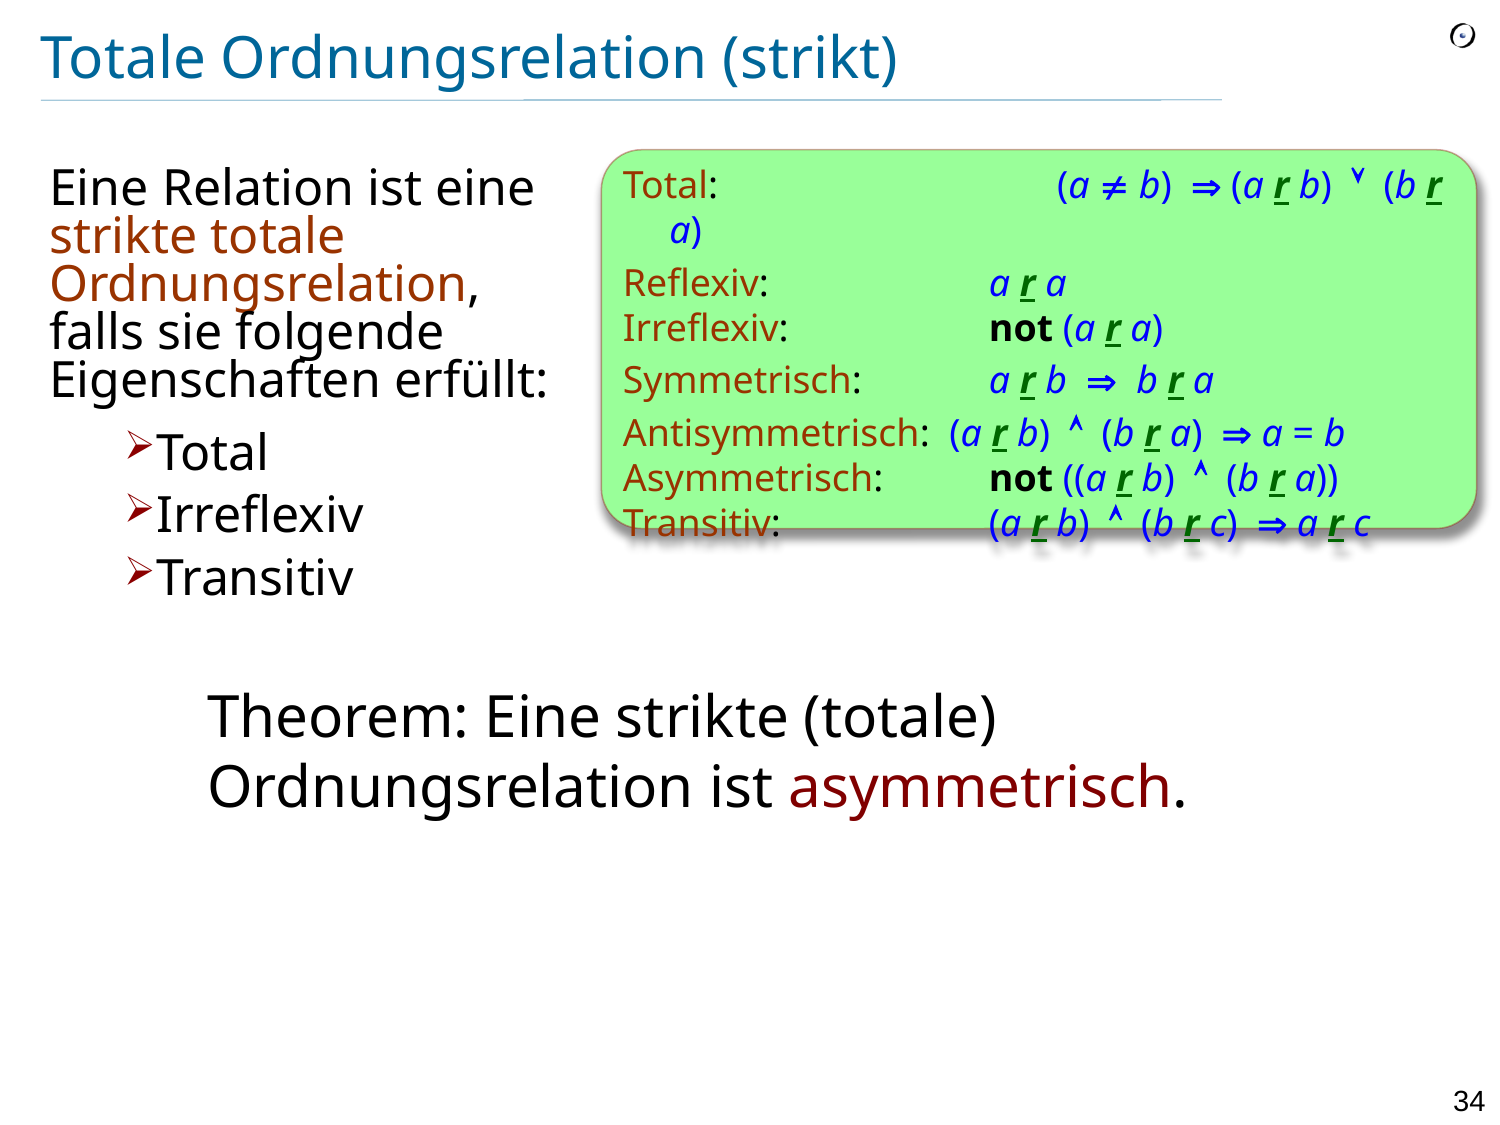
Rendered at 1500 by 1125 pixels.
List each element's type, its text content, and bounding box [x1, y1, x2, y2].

title Totale Ordnungsrelation (strikt) [40, 18, 1344, 91]
picture [1449, 20, 1476, 49]
text_box Total: (a  b)  (a r b)  (b r a) Reflexiv: a r a Irreflexiv: not (a r a) Symmetrisch: a r b  b r a Antisymmetrisch: (a r b)  (b r a)  a = b Asymmetrisch: not ((a r b)  (b r a)) Transitiv: (a r b)  (b r c)  a r c [601, 149, 1477, 529]
list Eine Relation ist eine strikte totale Ordnungsrelation, falls sie folgende Eigenschaften erfüllt: Total Irreflexiv Transitiv [33, 159, 602, 651]
text_box Theorem: Eine strikte (totale) Ordnungsrelation ist asymmetrisch. [191, 671, 1282, 968]
